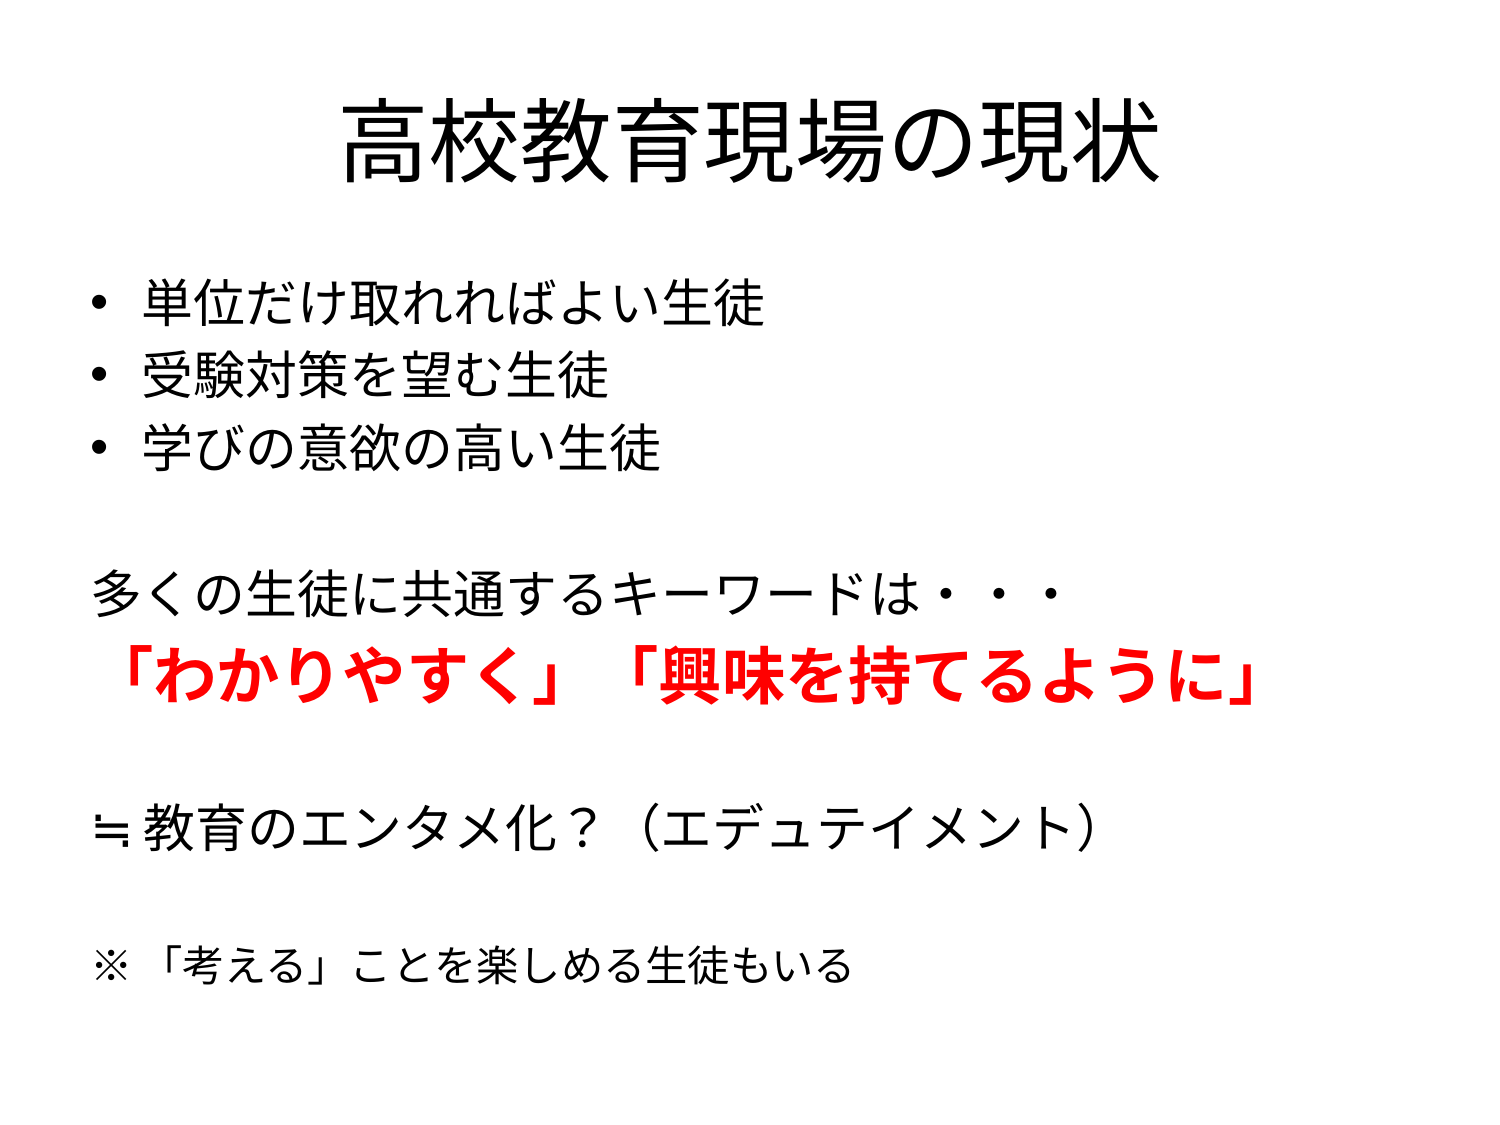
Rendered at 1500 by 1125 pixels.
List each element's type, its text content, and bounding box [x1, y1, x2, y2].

list 単位だけ取れればよい生徒 受験対策を望む生徒 学びの意欲の高い生徒 多くの生徒に共通するキーワードは・・・ 「わかりやすく」「興味を持てるように」 ≒教育のエンタメ化？（エデュテイメント） ※「考える」ことを楽しめる生徒もいる [75, 262, 1425, 1005]
title 高校教育現場の現状 [75, 45, 1425, 233]
